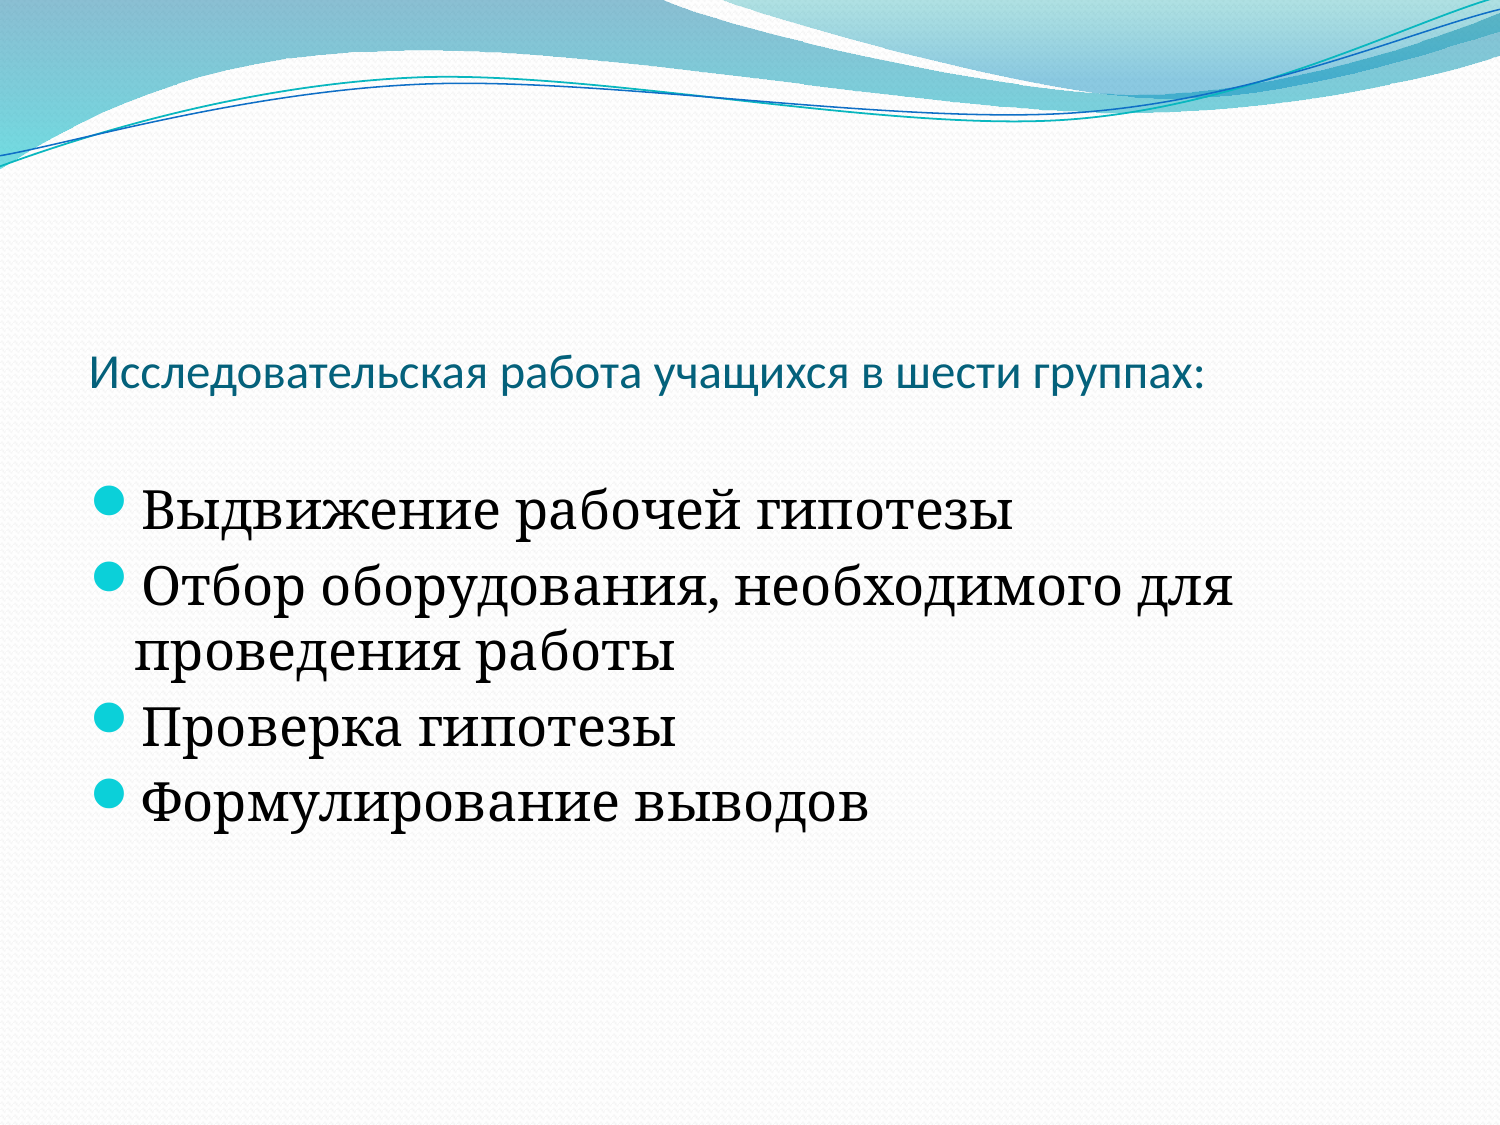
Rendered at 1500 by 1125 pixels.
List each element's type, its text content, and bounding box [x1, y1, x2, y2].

title Исследовательская работа учащихся в шести группах: [88, 328, 1439, 516]
list Выдвижение рабочей гипотезы Отбор оборудования, необходимого для проведения работы Проверка гипотезы Формулирование выводов [75, 468, 1424, 1038]
